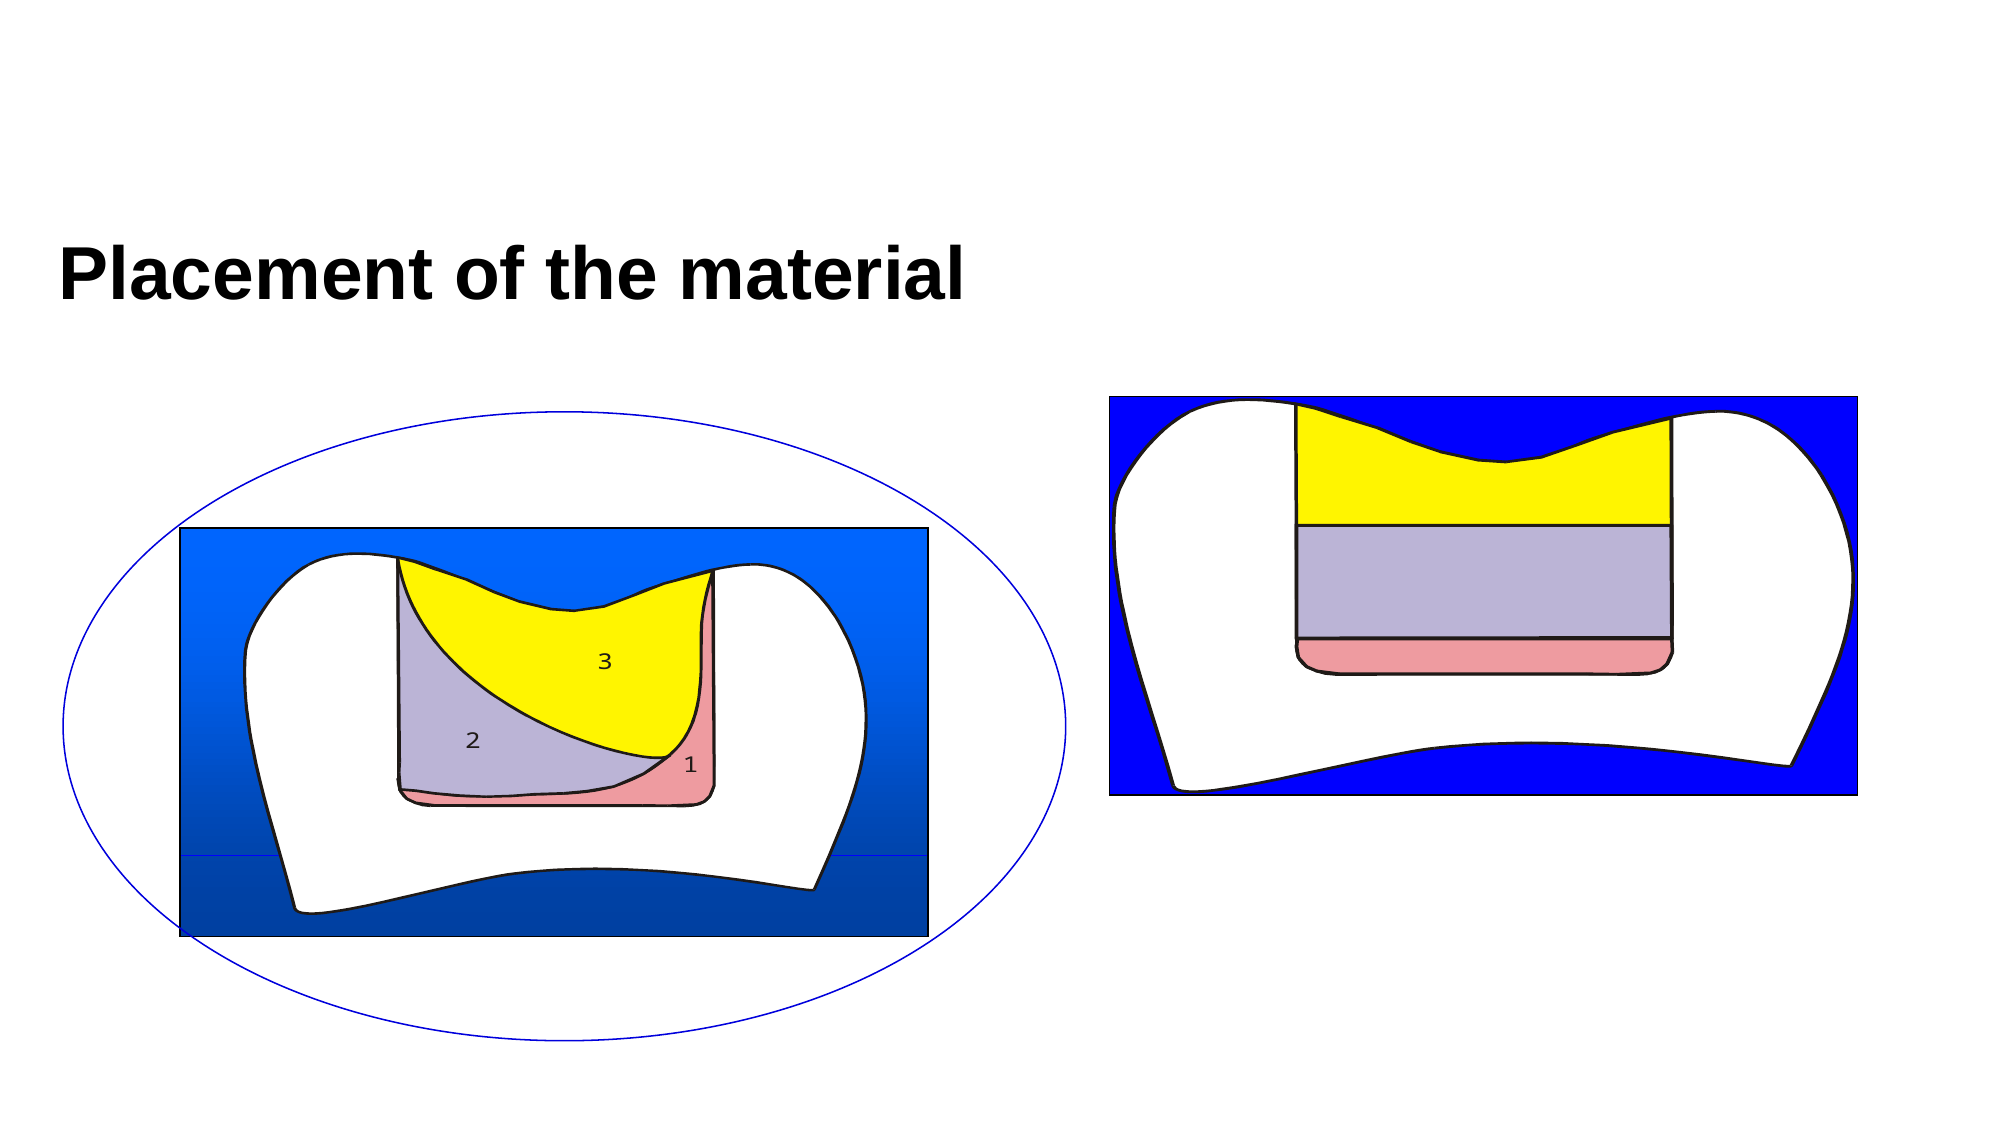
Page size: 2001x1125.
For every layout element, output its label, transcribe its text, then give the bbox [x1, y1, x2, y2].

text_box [1110, 396, 1857, 795]
text_box Placement of the material [43, 217, 982, 323]
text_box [180, 528, 928, 936]
text_box [63, 411, 1066, 1041]
